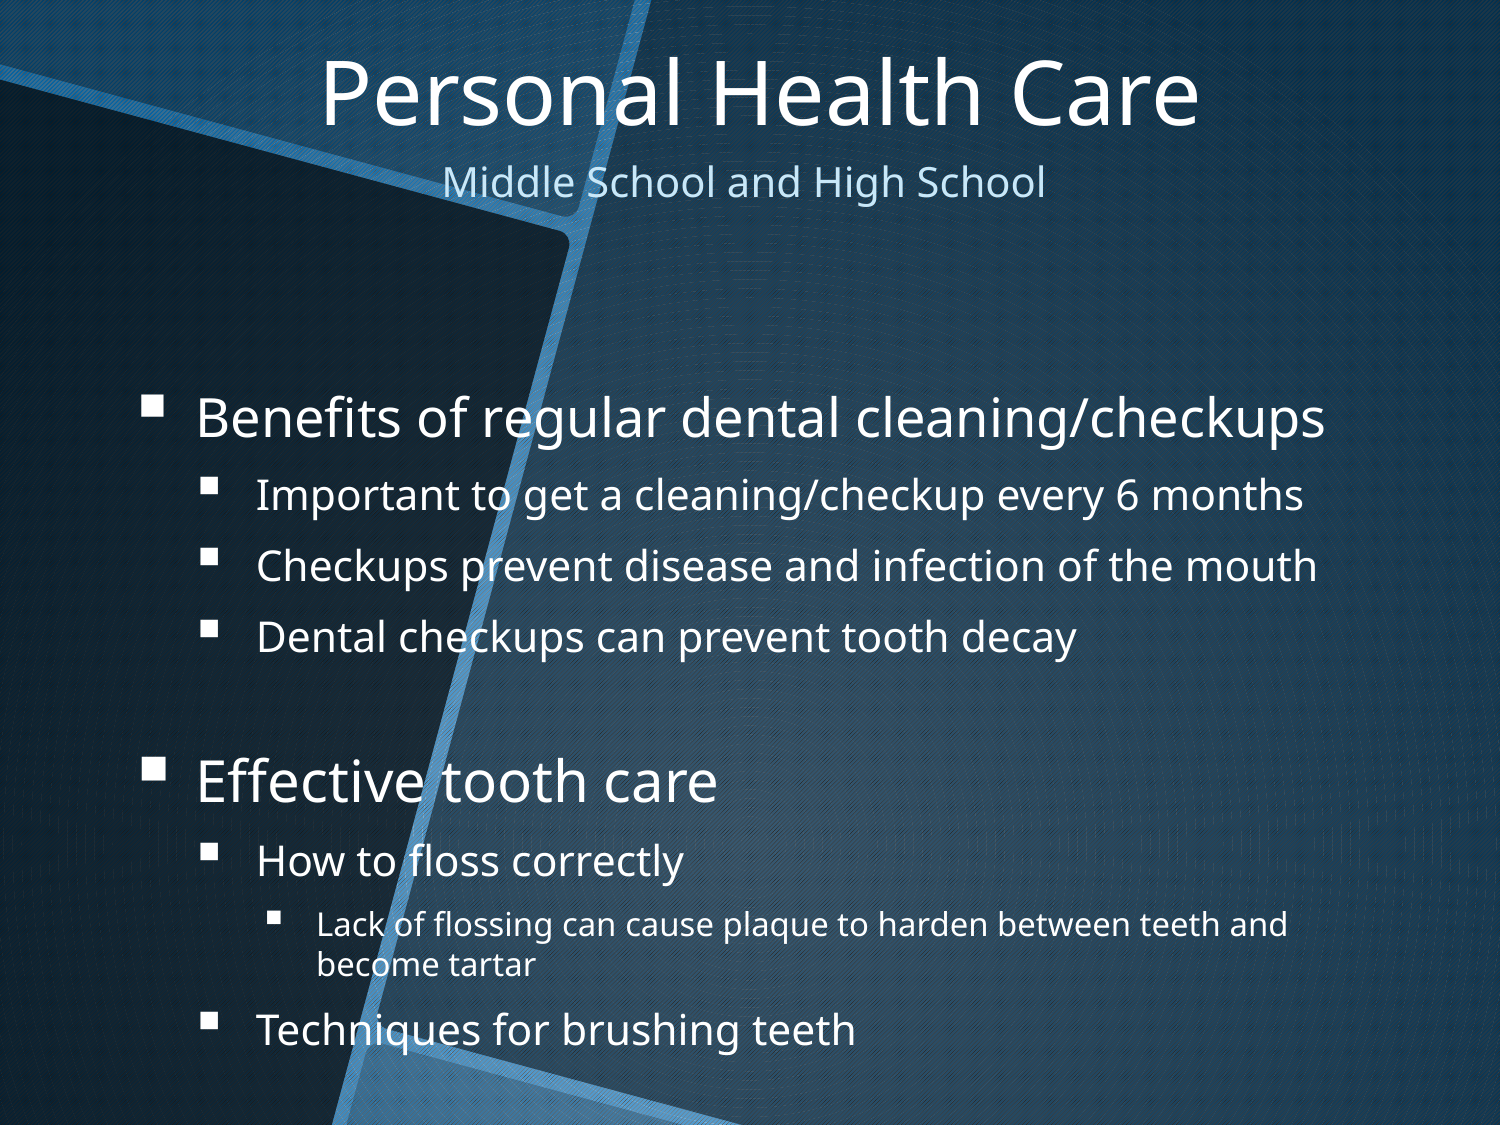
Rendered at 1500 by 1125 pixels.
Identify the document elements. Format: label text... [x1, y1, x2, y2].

list Benefits of regular dental cleaning/checkups Important to get a cleaning/checkup every 6 months Checkups prevent disease and infection of the mouth Dental checkups can prevent tooth decay Effective tooth care How to floss correctly Lack of flossing can cause plaque to harden between teeth and become tartar Techniques for brushing teeth [120, 240, 1373, 1074]
text_box Personal Health Care [303, 27, 1310, 151]
text_box Middle School and High School [426, 148, 1073, 214]
